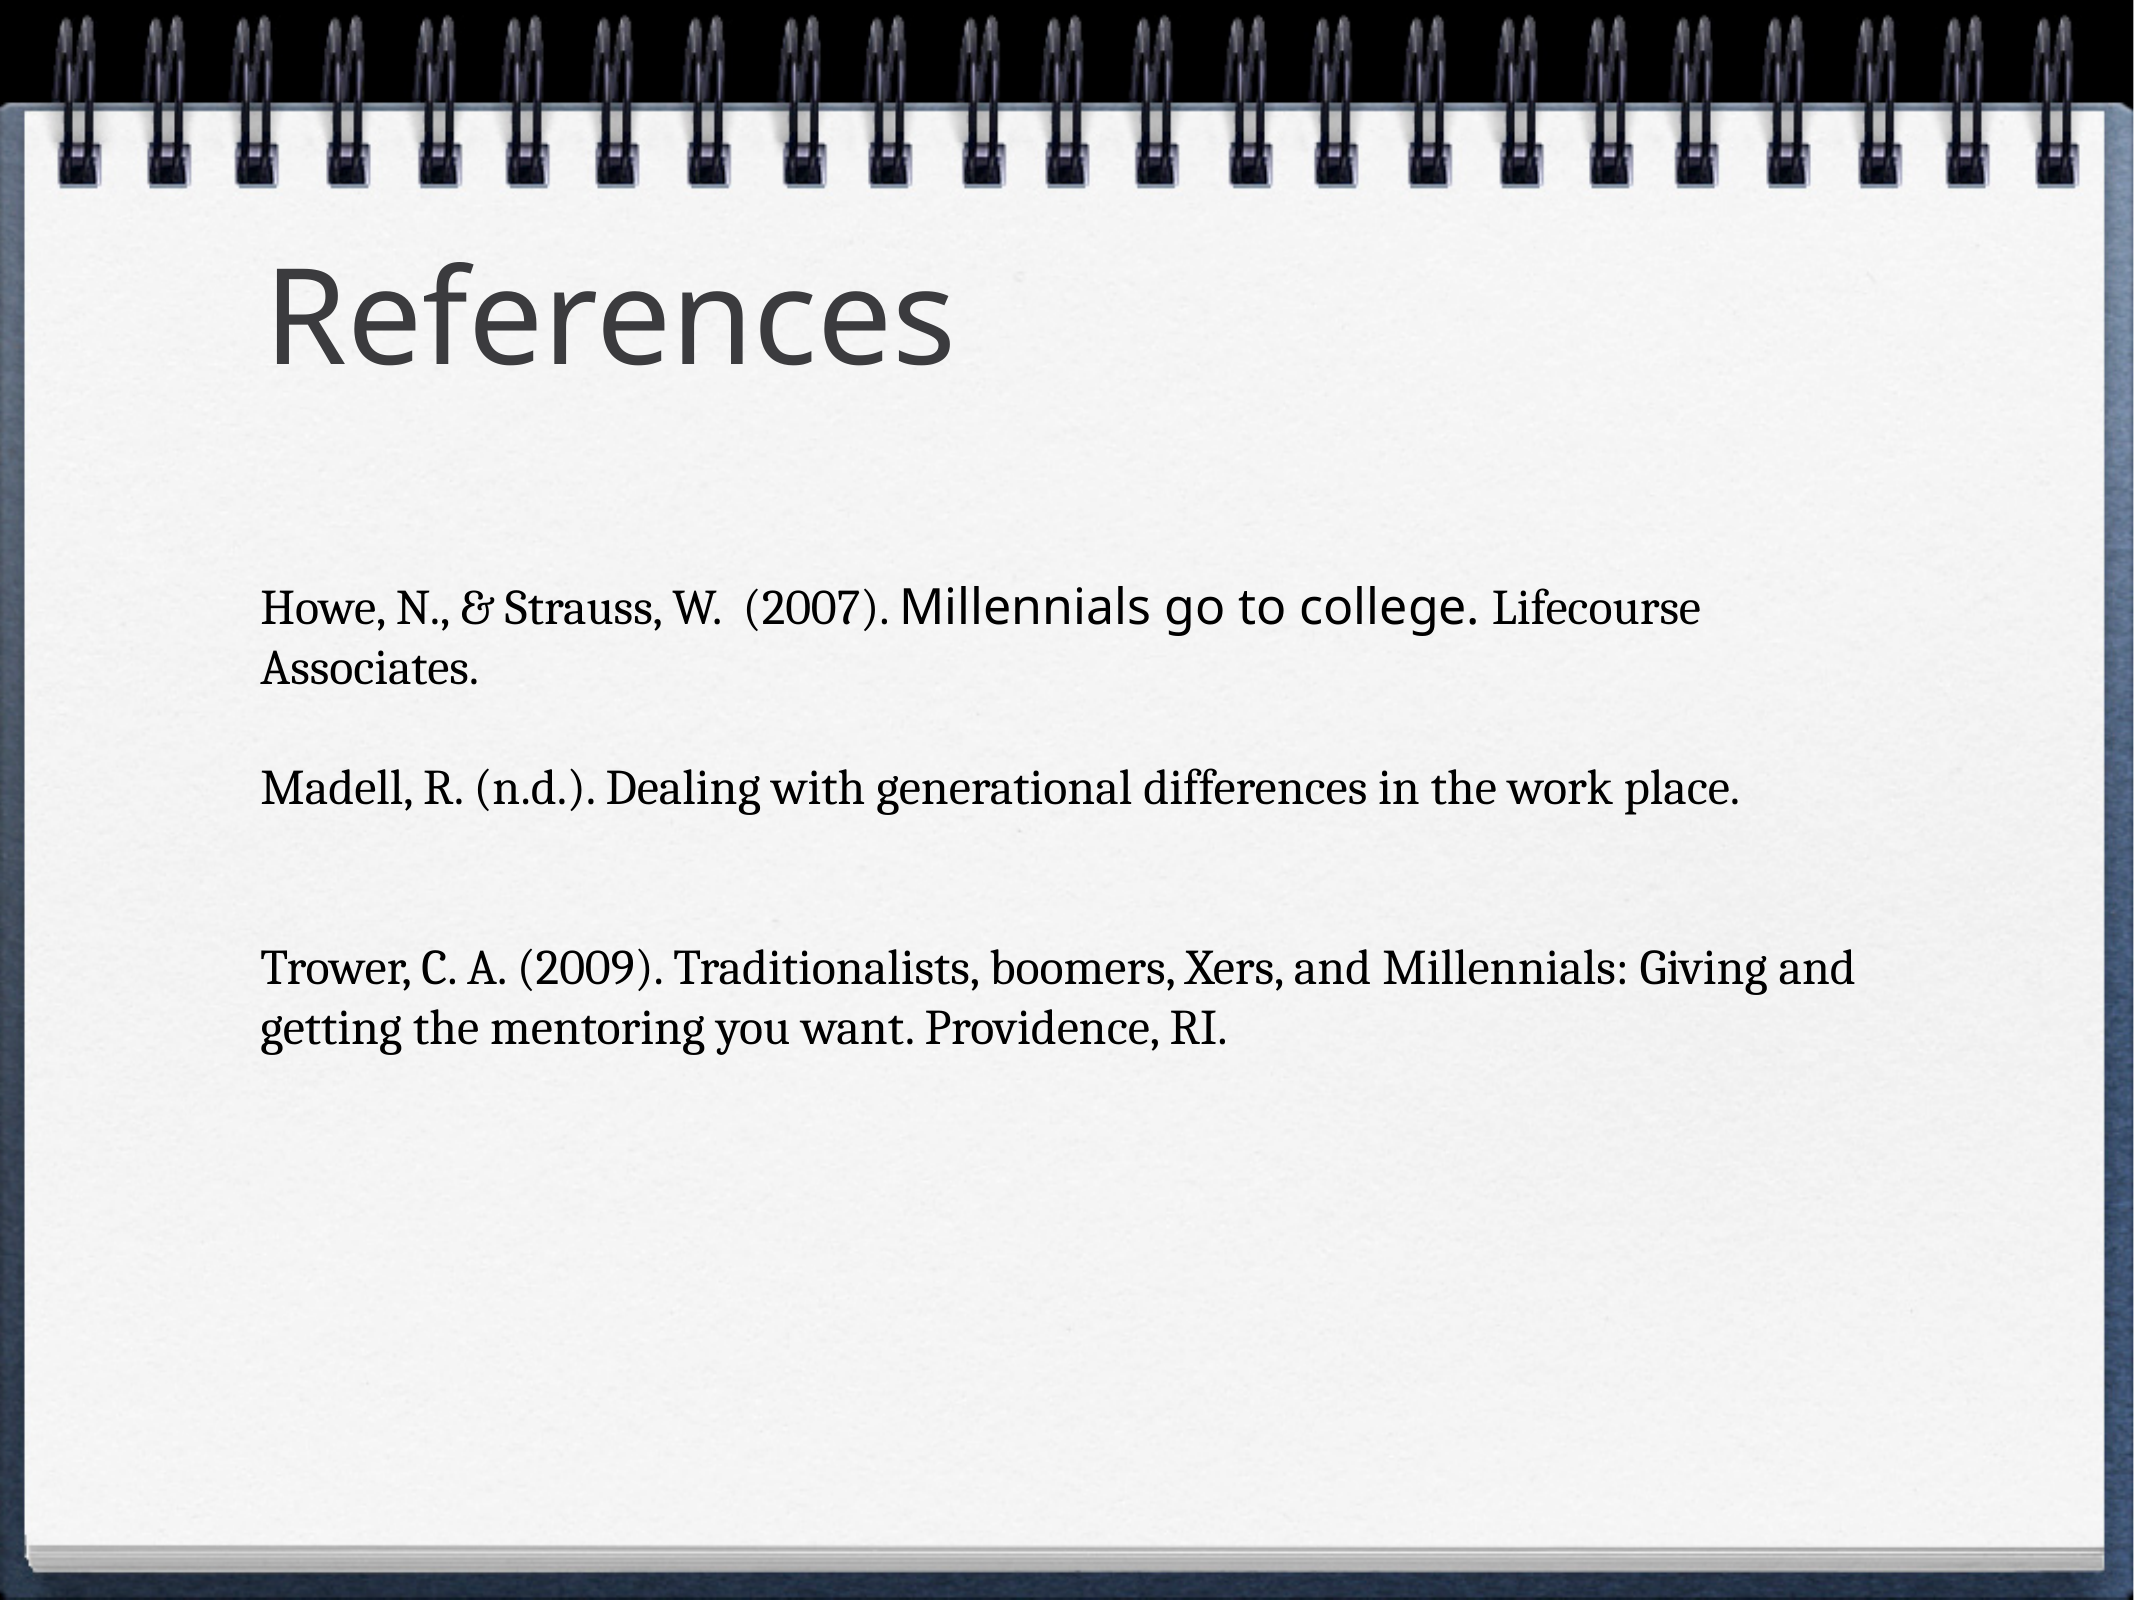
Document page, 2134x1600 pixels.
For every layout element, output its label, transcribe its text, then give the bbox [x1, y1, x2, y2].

picture [0, 0, 2134, 1600]
title References [256, 229, 1778, 394]
text_box Howe, N., & Strauss, W. (2007). Millennials go to college. Lifecourse Associates. Madell, R. (n.d.). Dealing with generational differences in the work place. Trower, C. A. (2009). Traditionalists, boomers, Xers, and Millennials: Giving and getting the mentoring you want. Providence, RI. [260, 573, 1934, 1116]
